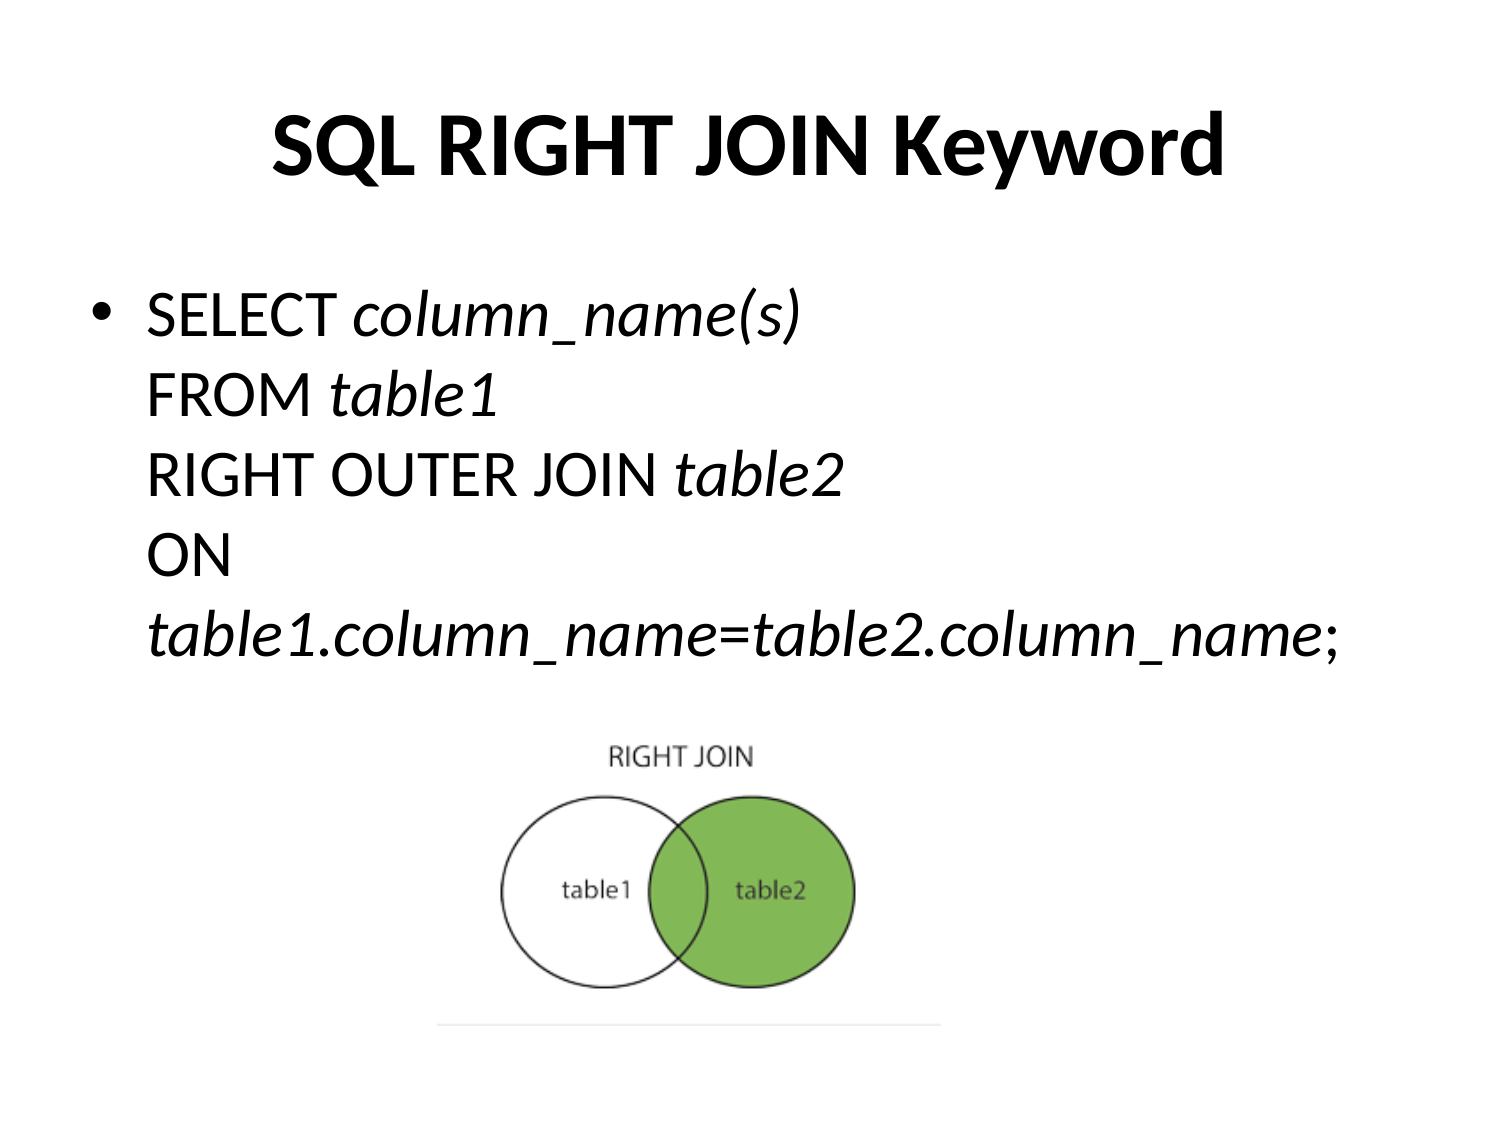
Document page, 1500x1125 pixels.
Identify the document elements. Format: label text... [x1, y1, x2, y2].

title SQL RIGHT JOIN Keyword [75, 45, 1425, 233]
picture [437, 712, 941, 1026]
list SELECT column_name(s) FROM table1 RIGHT OUTER JOIN table2 ON table1.column_name=table2.column_name; [75, 262, 1425, 1005]
